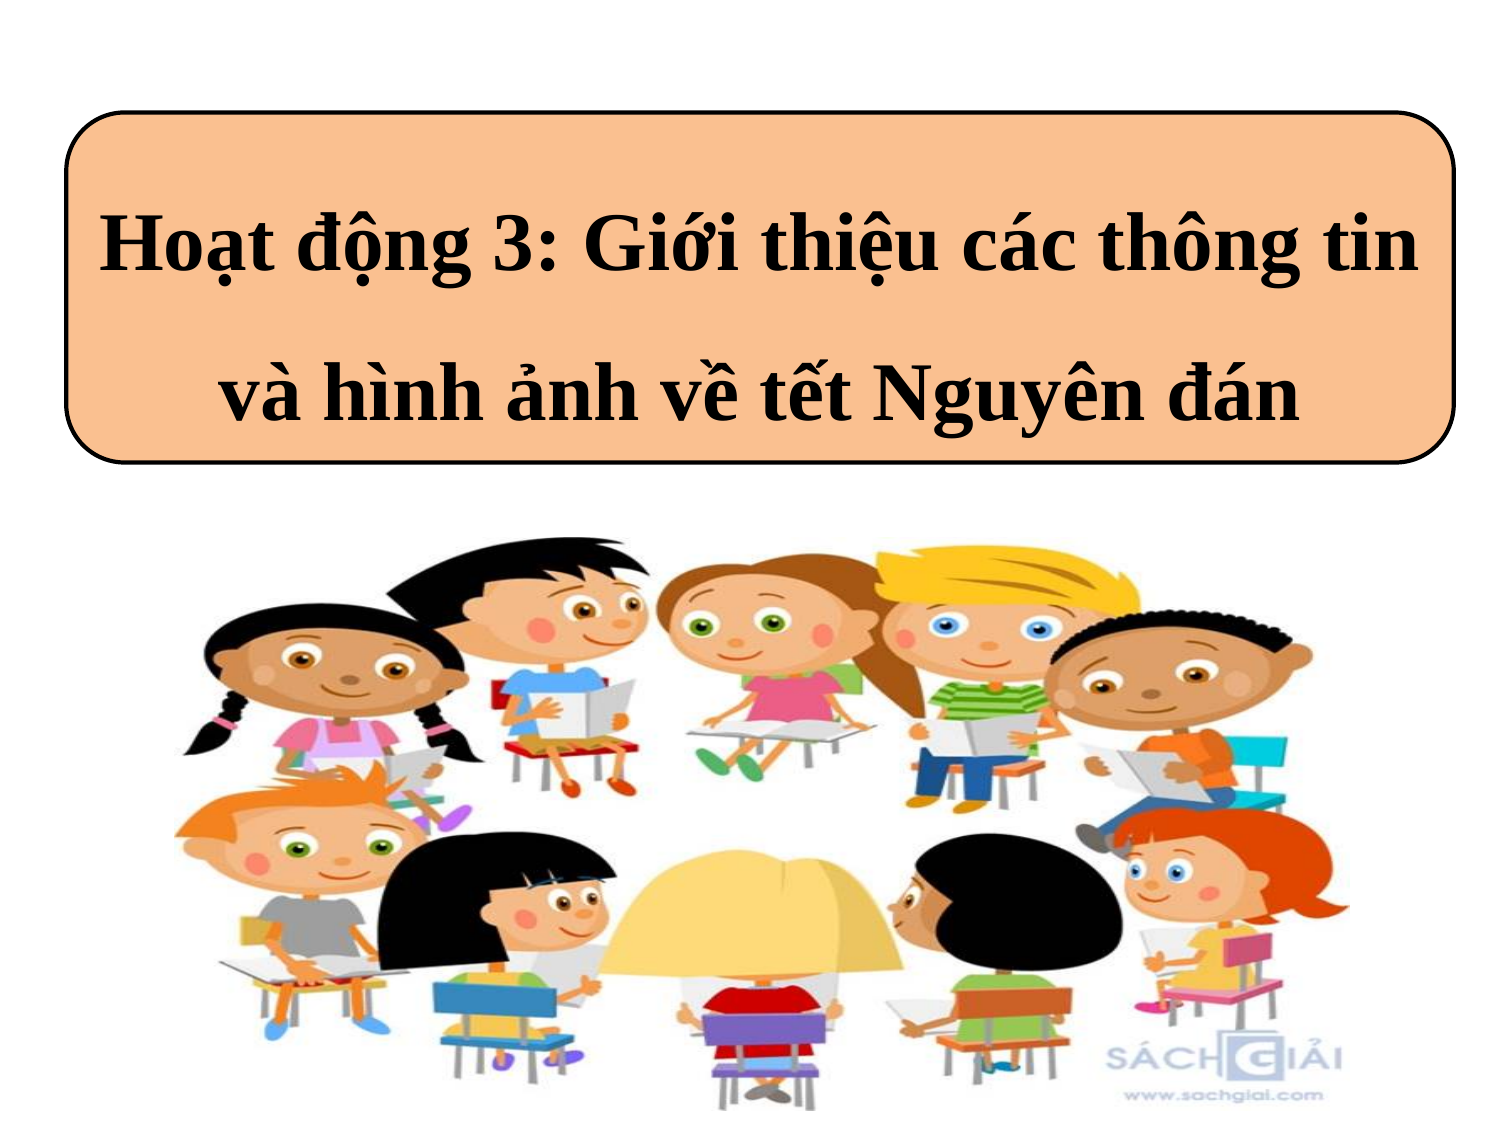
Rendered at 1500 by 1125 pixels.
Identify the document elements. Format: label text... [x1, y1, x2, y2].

text_box Hoạt động 3: Giới thiệu các thông tin và hình ảnh về tết Nguyên đán [64, 110, 1456, 465]
picture [174, 537, 1351, 1111]
